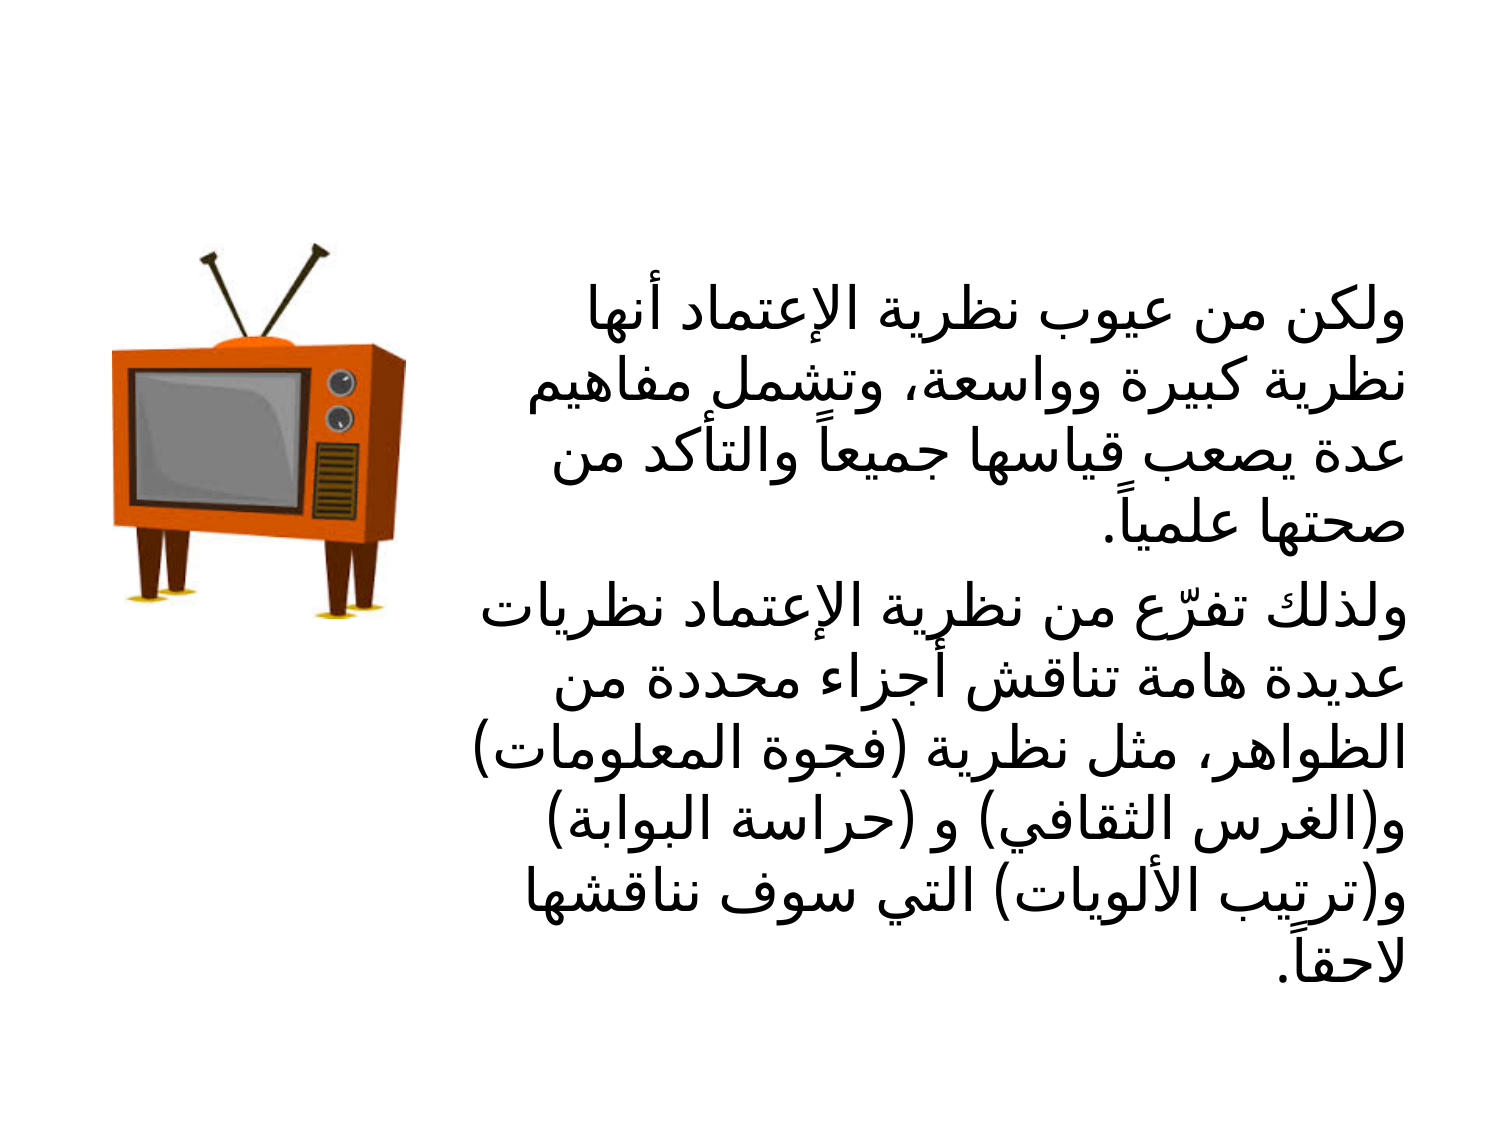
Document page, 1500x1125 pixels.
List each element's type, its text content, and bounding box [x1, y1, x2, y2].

list ولكن من عيوب نظرية الإعتماد أنها نظرية كبيرة وواسعة، وتشمل مفاهيم عدة يصعب قياسها جميعاً والتأكد من صحتها علمياً. ولذلك تفرّع من نظرية الإعتماد نظريات عديدة هامة تناقش أجزاء محددة من الظواهر، مثل نظرية (فجوة المعلومات) و(الغرس الثقافي) و (حراسة البوابة) و(ترتيب الألويات) التي سوف نناقشها لاحقاً. [419, 262, 1425, 1005]
picture [111, 243, 407, 619]
